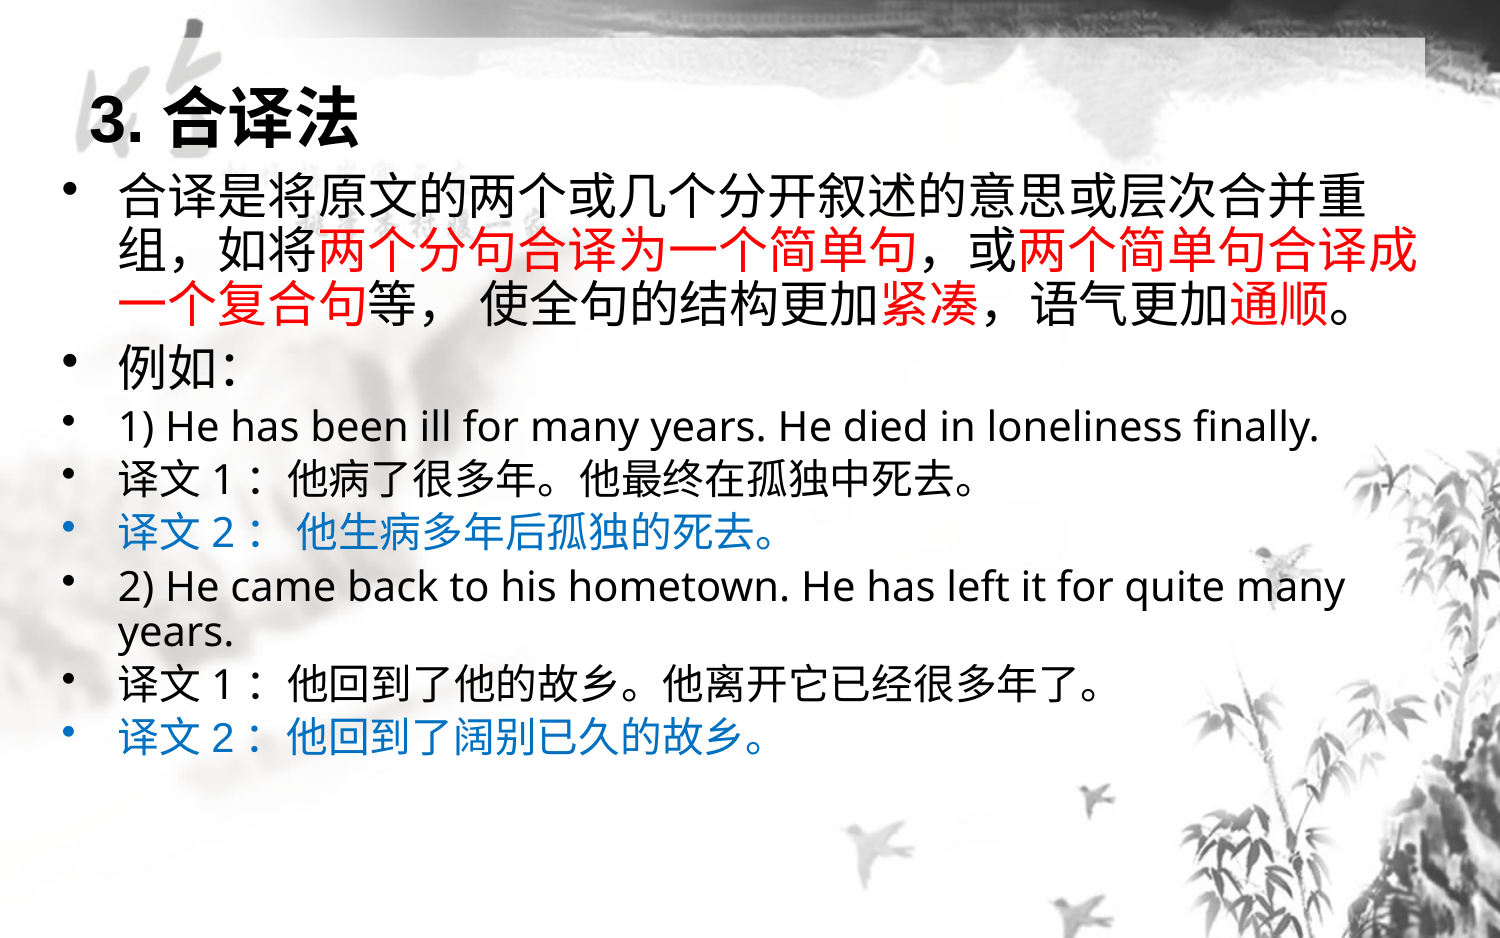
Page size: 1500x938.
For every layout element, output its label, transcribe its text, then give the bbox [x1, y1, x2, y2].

picture [0, 0, 1500, 938]
list 合译是将原文的两个或几个分开叙述的意思或层次合并重组，如将两个分句合译为一个简单句，或两个简单句合译成一个复合句等， 使全句的结构更加紧凑，语气更加通顺。 例如： 1) He has been ill for many years. He died in loneliness finally. 译文1：他病了很多年。他最终在孤独中死去。 译文2： 他生病多年后孤独的死去。 2) He came back to his hometown. He has left it for quite many years. 译文1：他回到了他的故乡。他离开它已经很多年了。 译文2：他回到了阔别已久的故乡。 [46, 163, 1459, 783]
title 3.合译法 [74, 37, 1426, 163]
